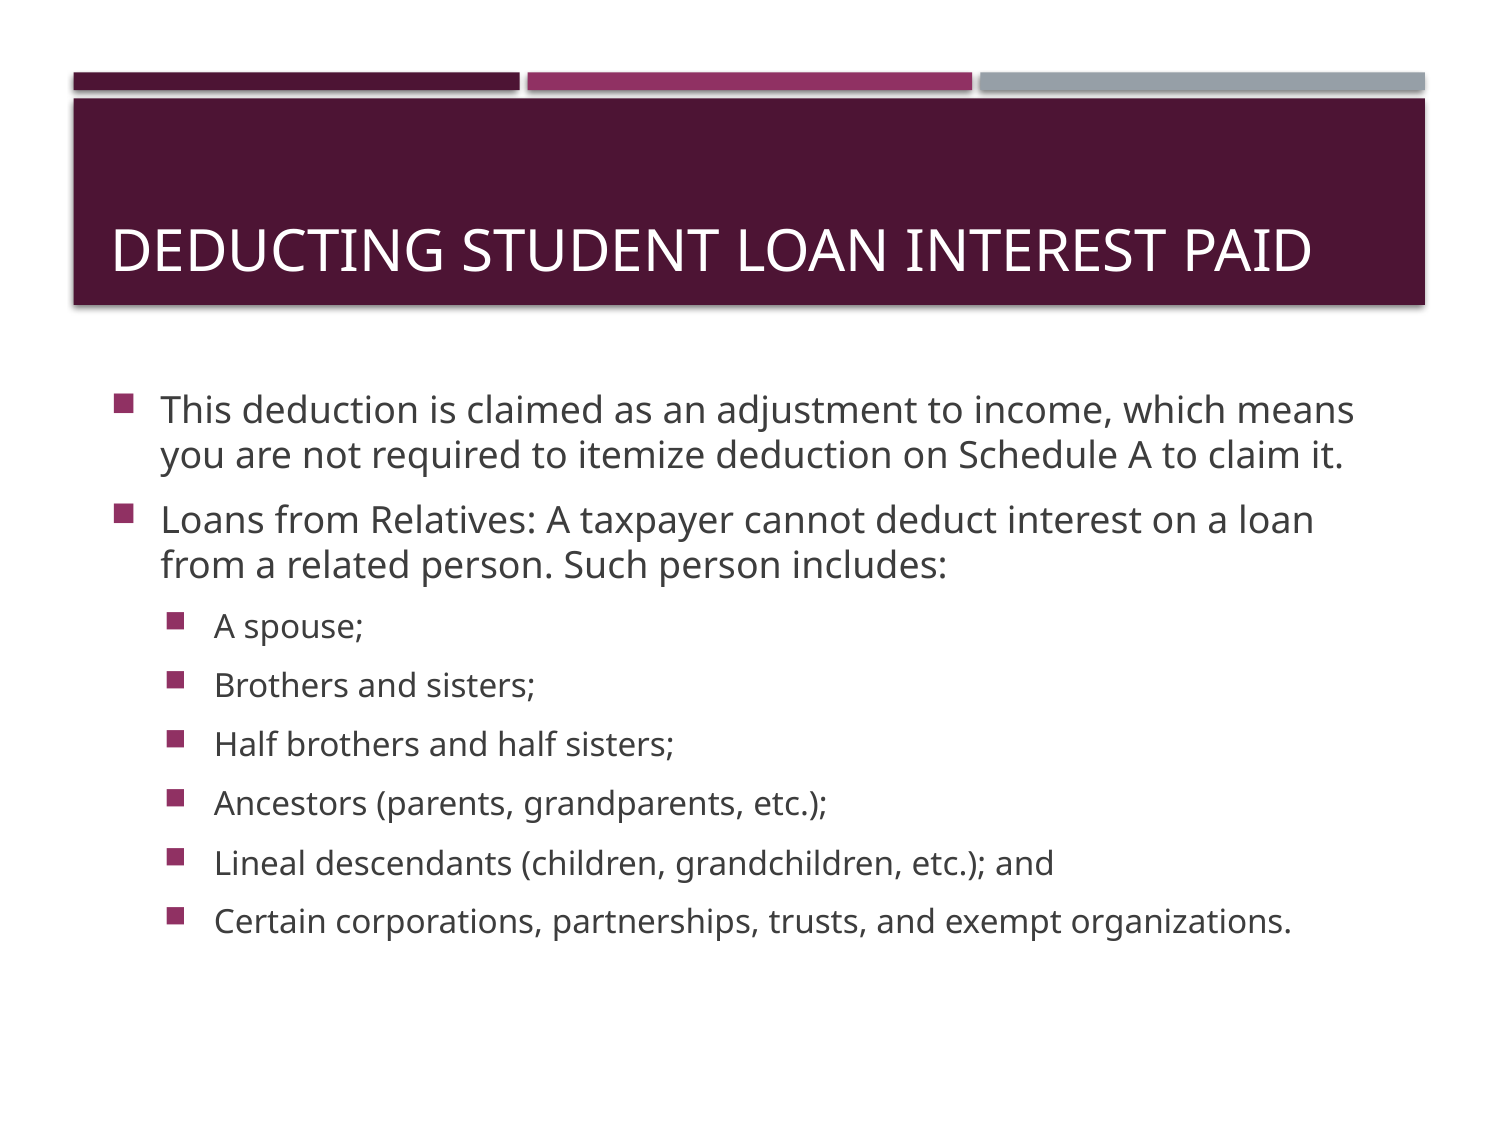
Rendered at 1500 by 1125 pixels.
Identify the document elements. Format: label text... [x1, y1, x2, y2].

title Deducting Student loan interest paid [95, 112, 1406, 291]
list This deduction is claimed as an adjustment to income, which means you are not required to itemize deduction on Schedule A to claim it. Loans from Relatives: A taxpayer cannot deduct interest on a loan from a related person. Such person includes: A spouse; Brothers and sisters; Half brothers and half sisters; Ancestors (parents, grandparents, etc.); Lineal descendants (children, grandchildren, etc.); and Certain corporations, partnerships, trusts, and exempt organizations. [95, 365, 1406, 962]
